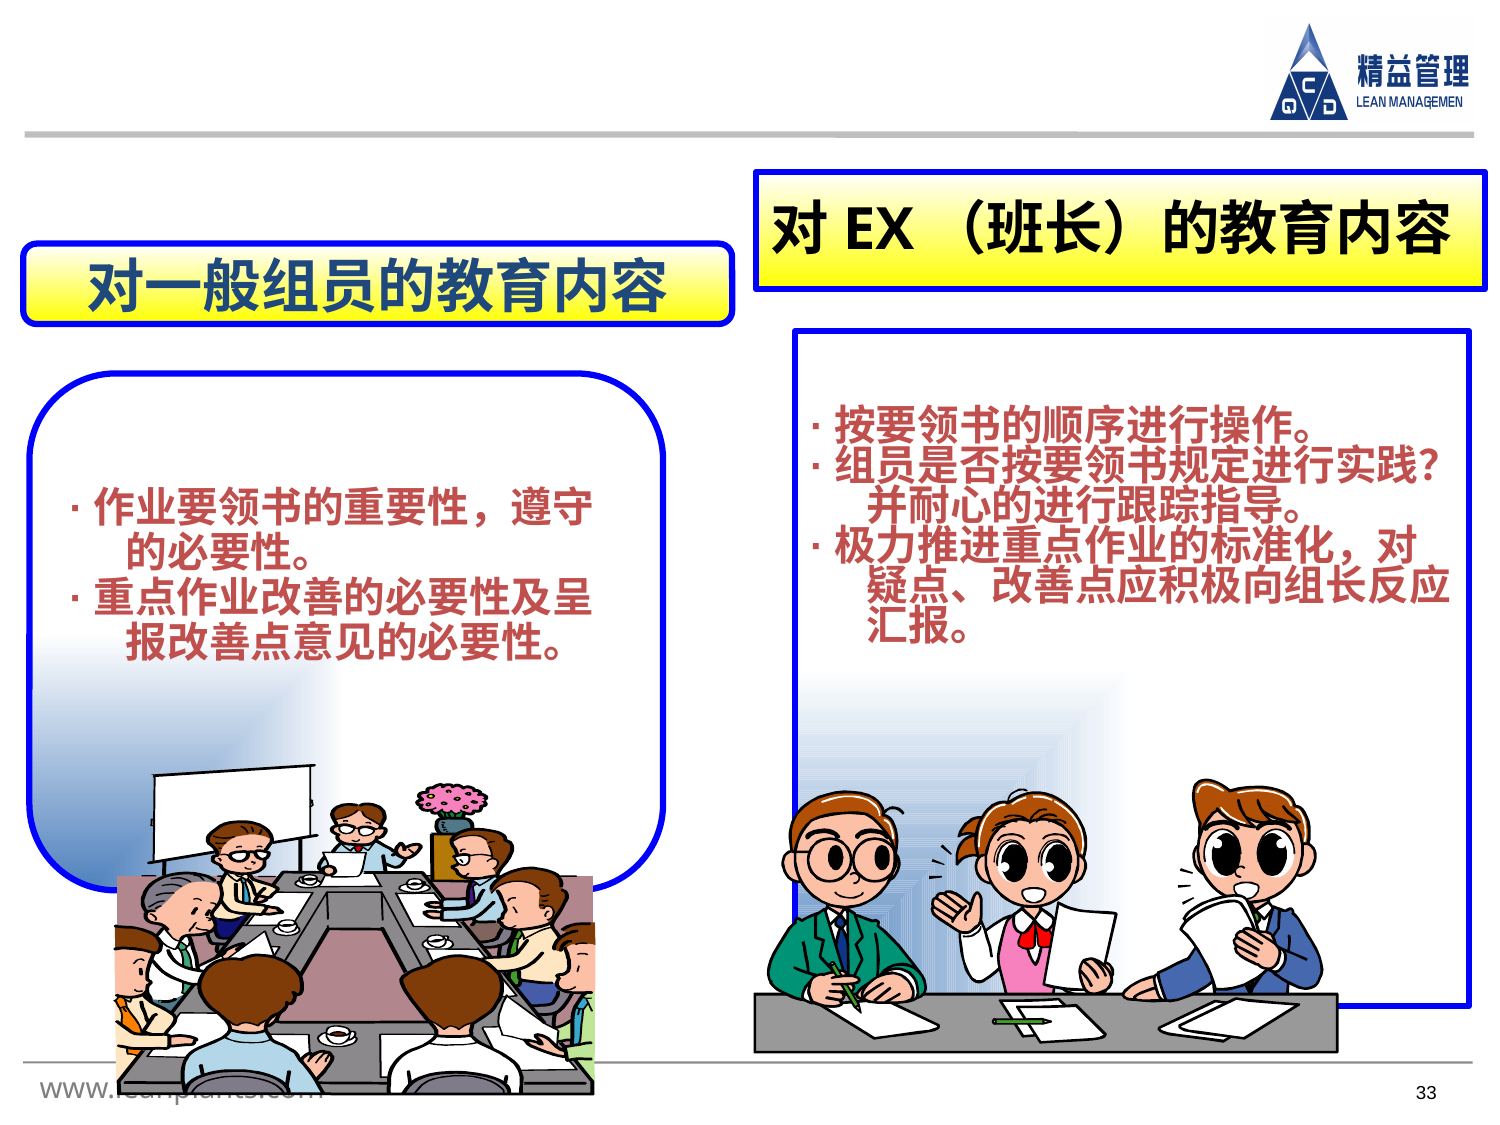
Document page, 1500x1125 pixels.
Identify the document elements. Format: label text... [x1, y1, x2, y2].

picture [112, 763, 597, 1097]
text_box ·作业要领书的重要性，遵守的必要性。 ·重点作业改善的必要性及呈报改善点意见的必要性。 [29, 373, 664, 891]
picture [1265, 17, 1475, 123]
title 对EX（班长）的教育内容 [755, 172, 1485, 290]
list ·按要领书的顺序进行操作。 ·组员是否按要领书规定进行实践？并耐心的进行跟踪指导。 ·极力推进重点作业的标准化，对疑点、改善点应积极向组长反应汇报。 [795, 331, 1469, 1007]
picture [749, 774, 1347, 1061]
text_box 对一般组员的教育内容 [23, 243, 733, 325]
